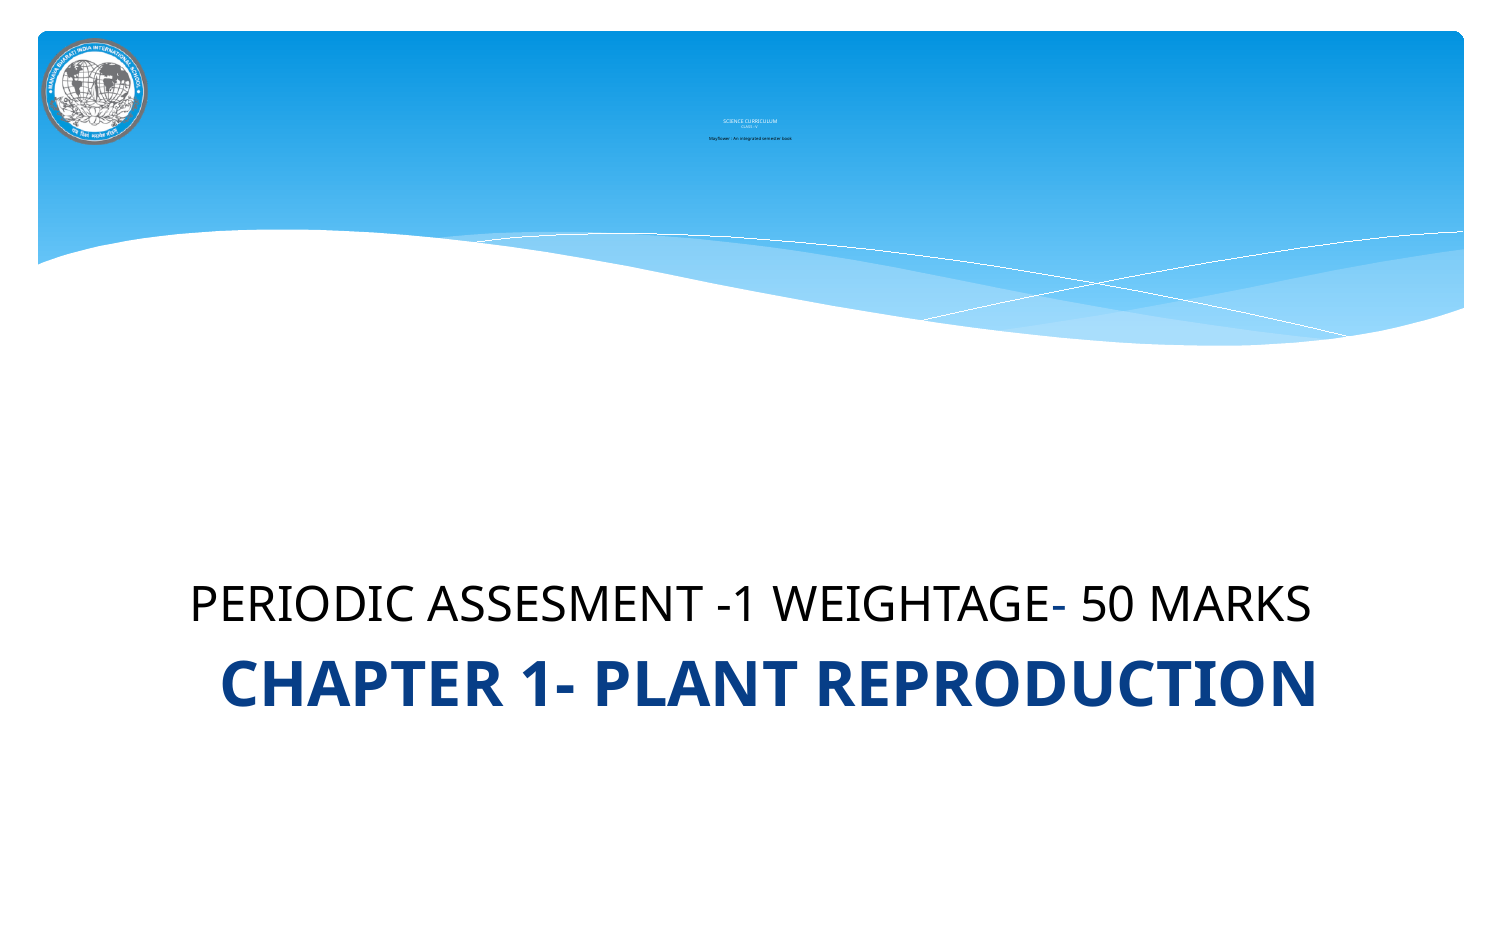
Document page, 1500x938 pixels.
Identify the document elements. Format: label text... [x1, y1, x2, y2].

picture [37, 30, 44, 36]
picture [37, 39, 151, 146]
title SCIENCE CURRICULUM CLASS –V Mayflower : An integrated semester book [153, 93, 1407, 152]
list PERIODIC ASSESMENT -1 WEIGHTAGE- 50 MARKS CHAPTER 1- PLANT REPRODUCTION [174, 281, 1366, 882]
